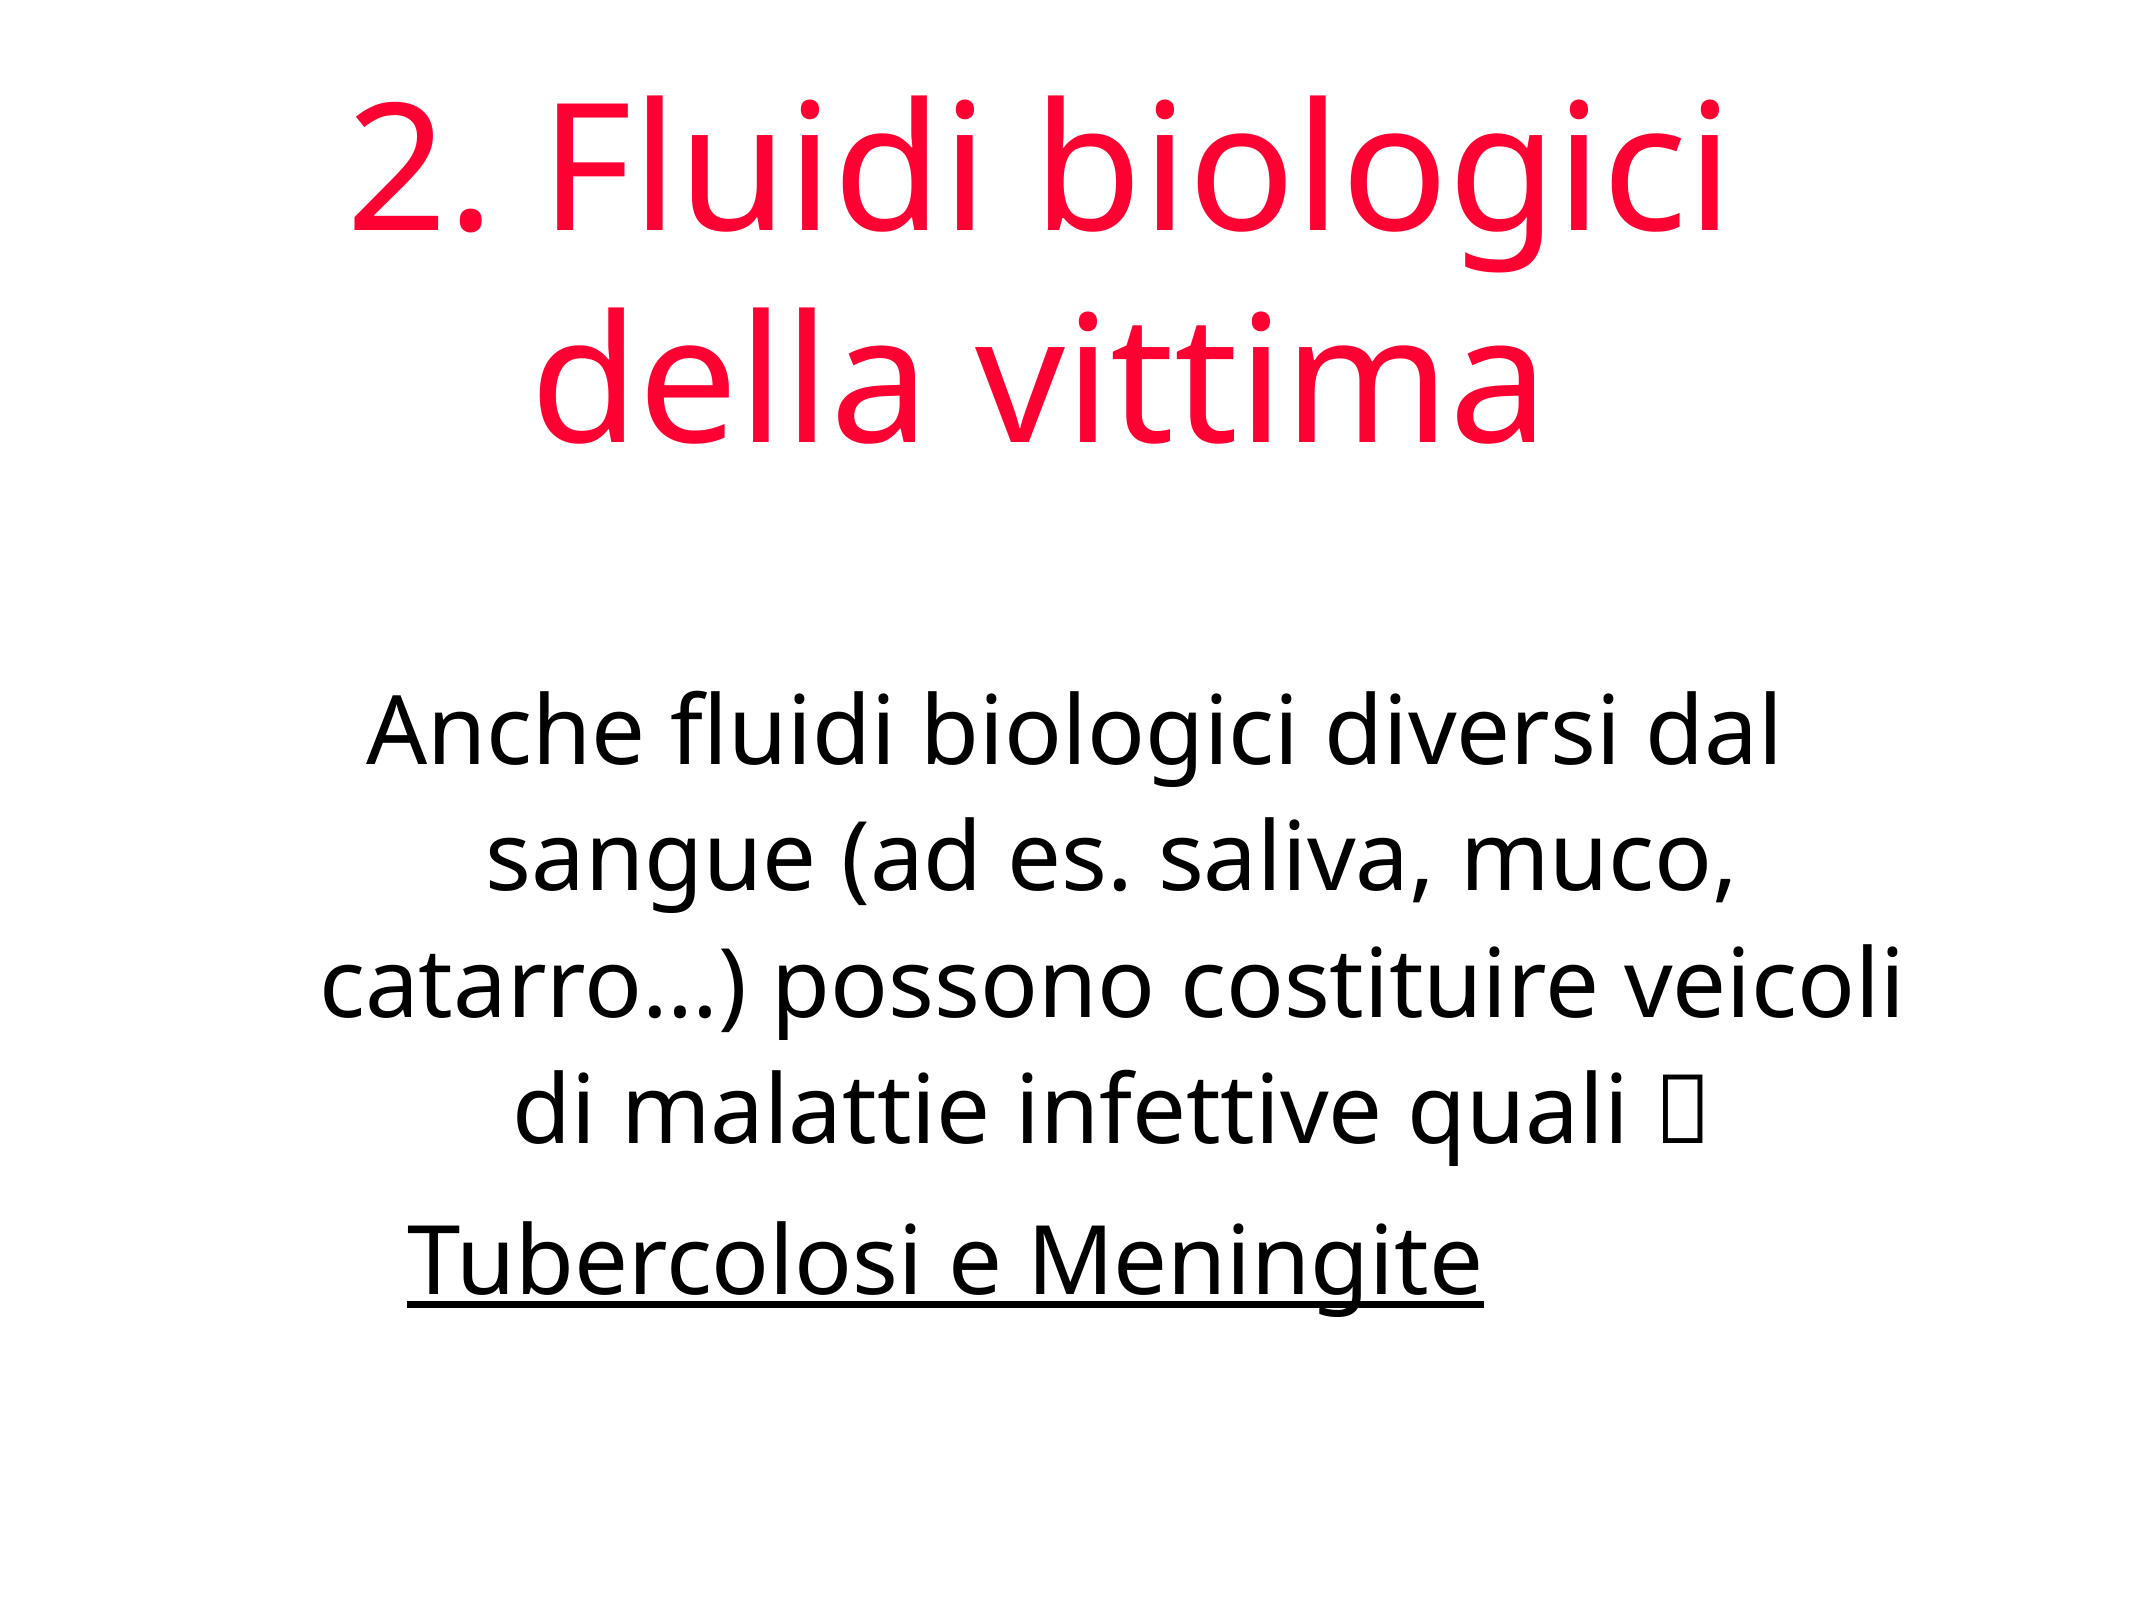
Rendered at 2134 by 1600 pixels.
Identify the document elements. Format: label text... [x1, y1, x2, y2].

text_box Anche fluidi biologici diversi dal sangue (ad es. saliva, muco, catarro…) possono costituire veicoli di malattie infettive quali  Tubercolosi e Meningite [180, 646, 1965, 1180]
text_box 2. Fluidi biologici della vittima [124, 87, 1956, 444]
